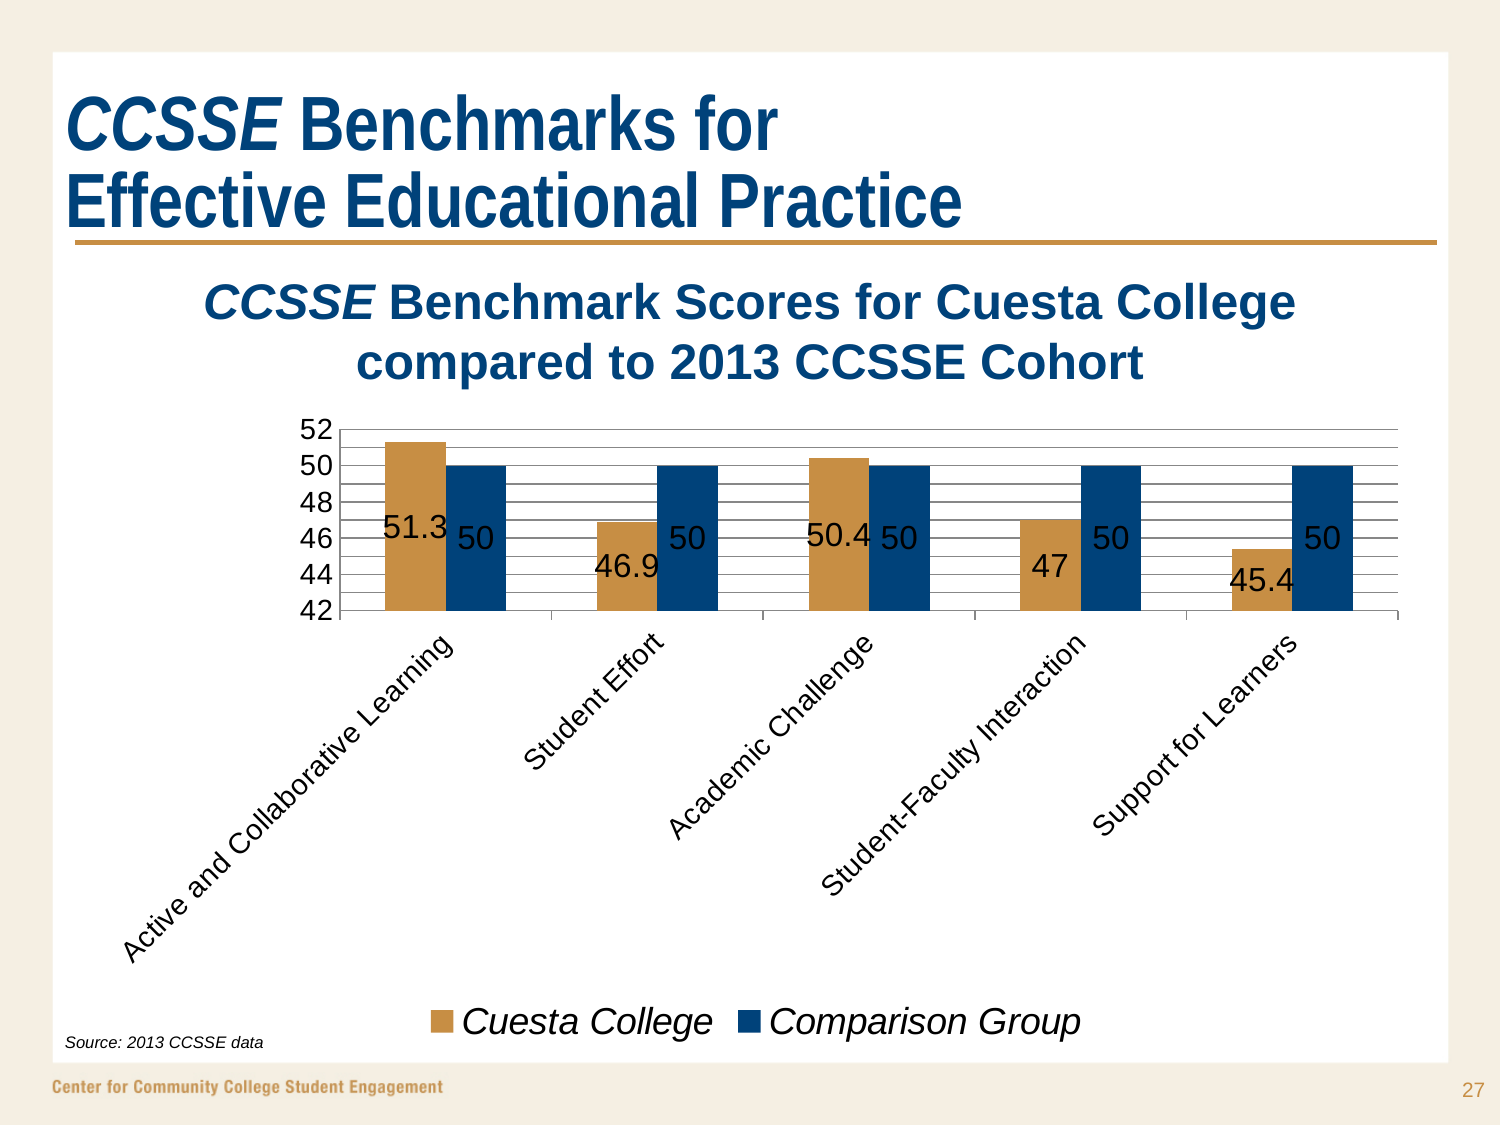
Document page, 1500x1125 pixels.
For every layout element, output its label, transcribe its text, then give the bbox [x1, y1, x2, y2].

text_box Source: 2013 CCSSE data [49, 1024, 93, 1060]
title CCSSE Benchmarks for Effective Educational Practice [50, 79, 1450, 250]
picture [0, 0, 1500, 1125]
text_box CCSSE Benchmark Scores for Cuesta College compared to 2013 CCSSE Cohort [50, 262, 1450, 398]
slide_number 27 [1400, 1062, 1500, 1116]
chart [87, 412, 1426, 1051]
